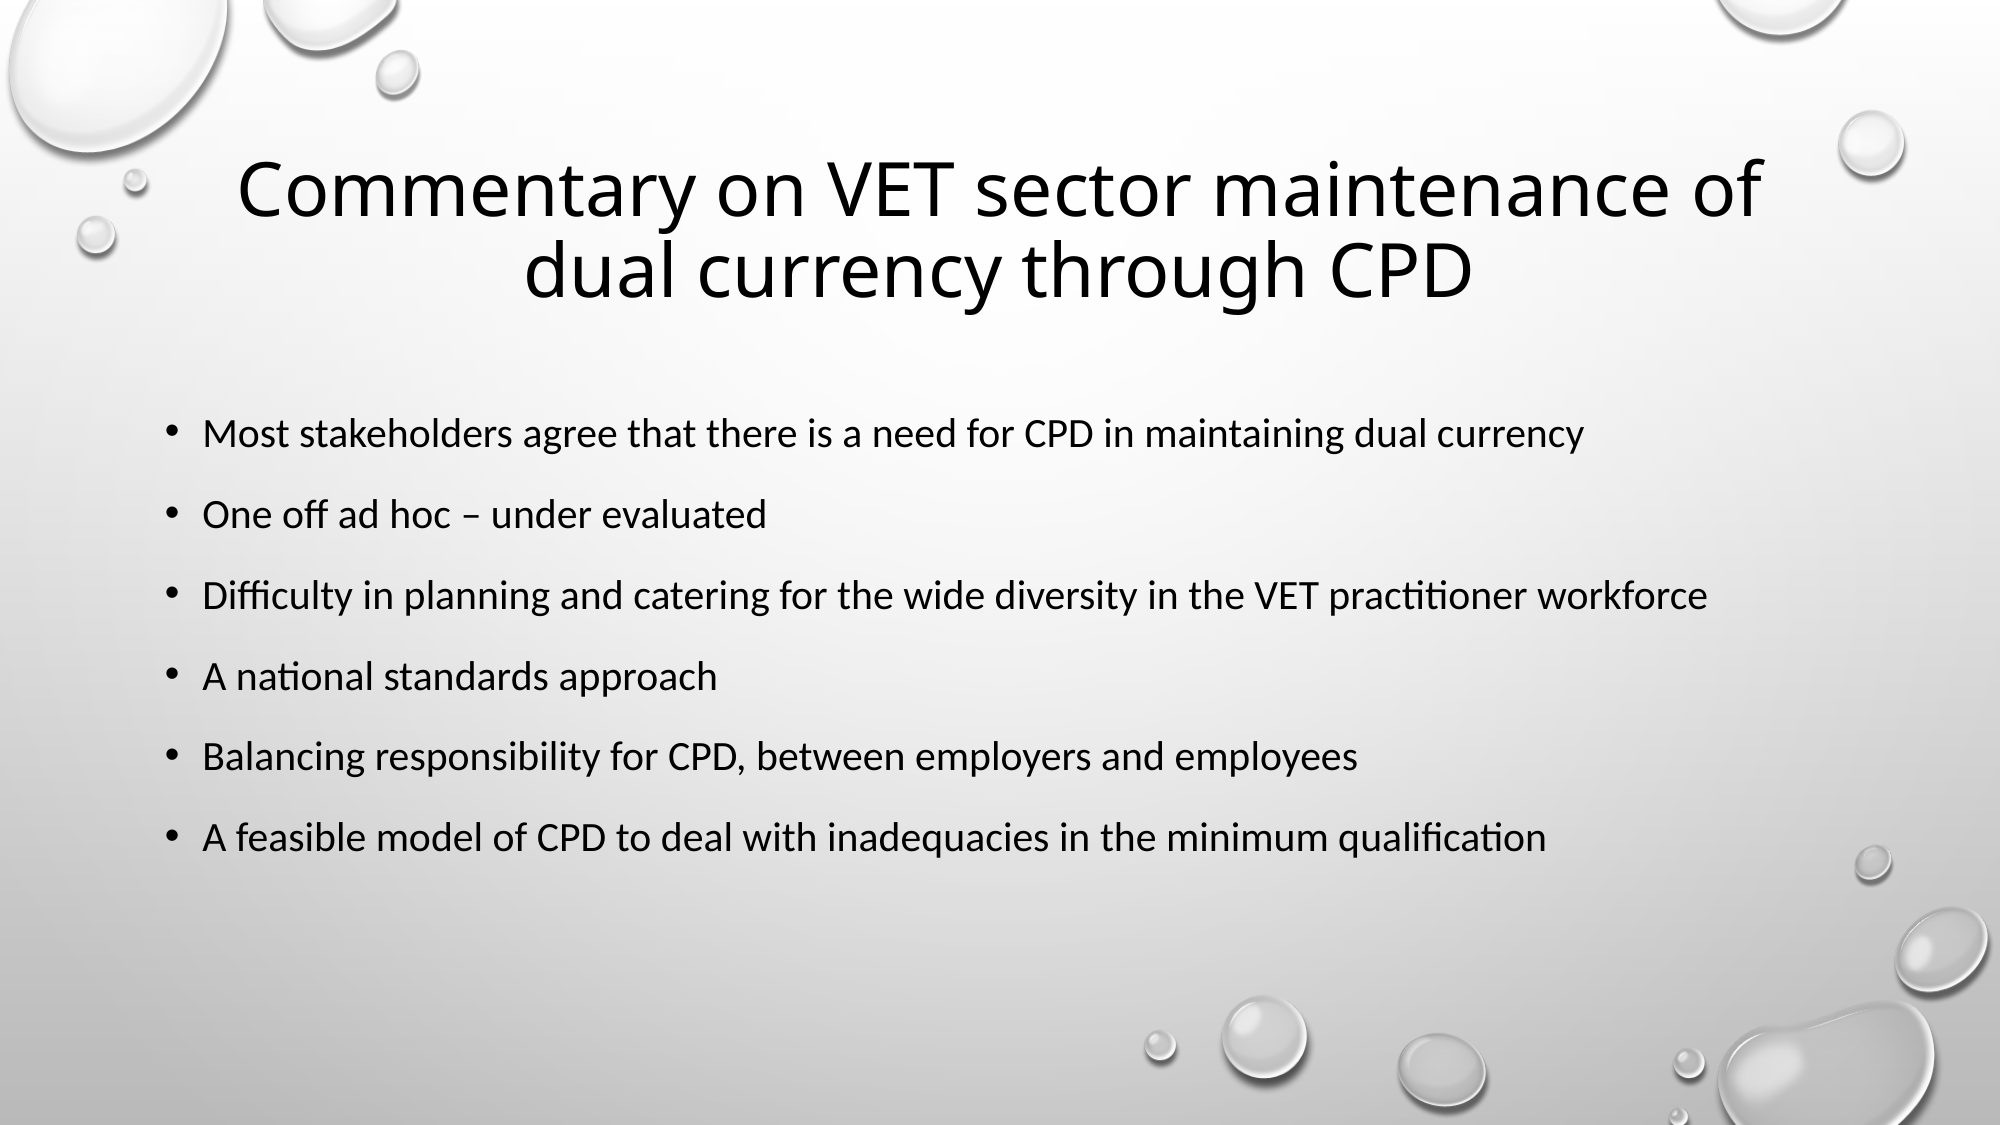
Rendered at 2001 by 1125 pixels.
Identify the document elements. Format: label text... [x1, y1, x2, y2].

title Commentary on VET sector maintenance of dual currency through CPD [149, 101, 1851, 364]
picture [0, 0, 2000, 1125]
list Most stakeholders agree that there is a need for CPD in maintaining dual currency One off ad hoc – under evaluated Difficulty in planning and catering for the wide diversity in the VET practitioner workforce A national standards approach Balancing responsibility for CPD, between employers and employees A feasible model of CPD to deal with inadequacies in the minimum qualification [149, 388, 1850, 950]
